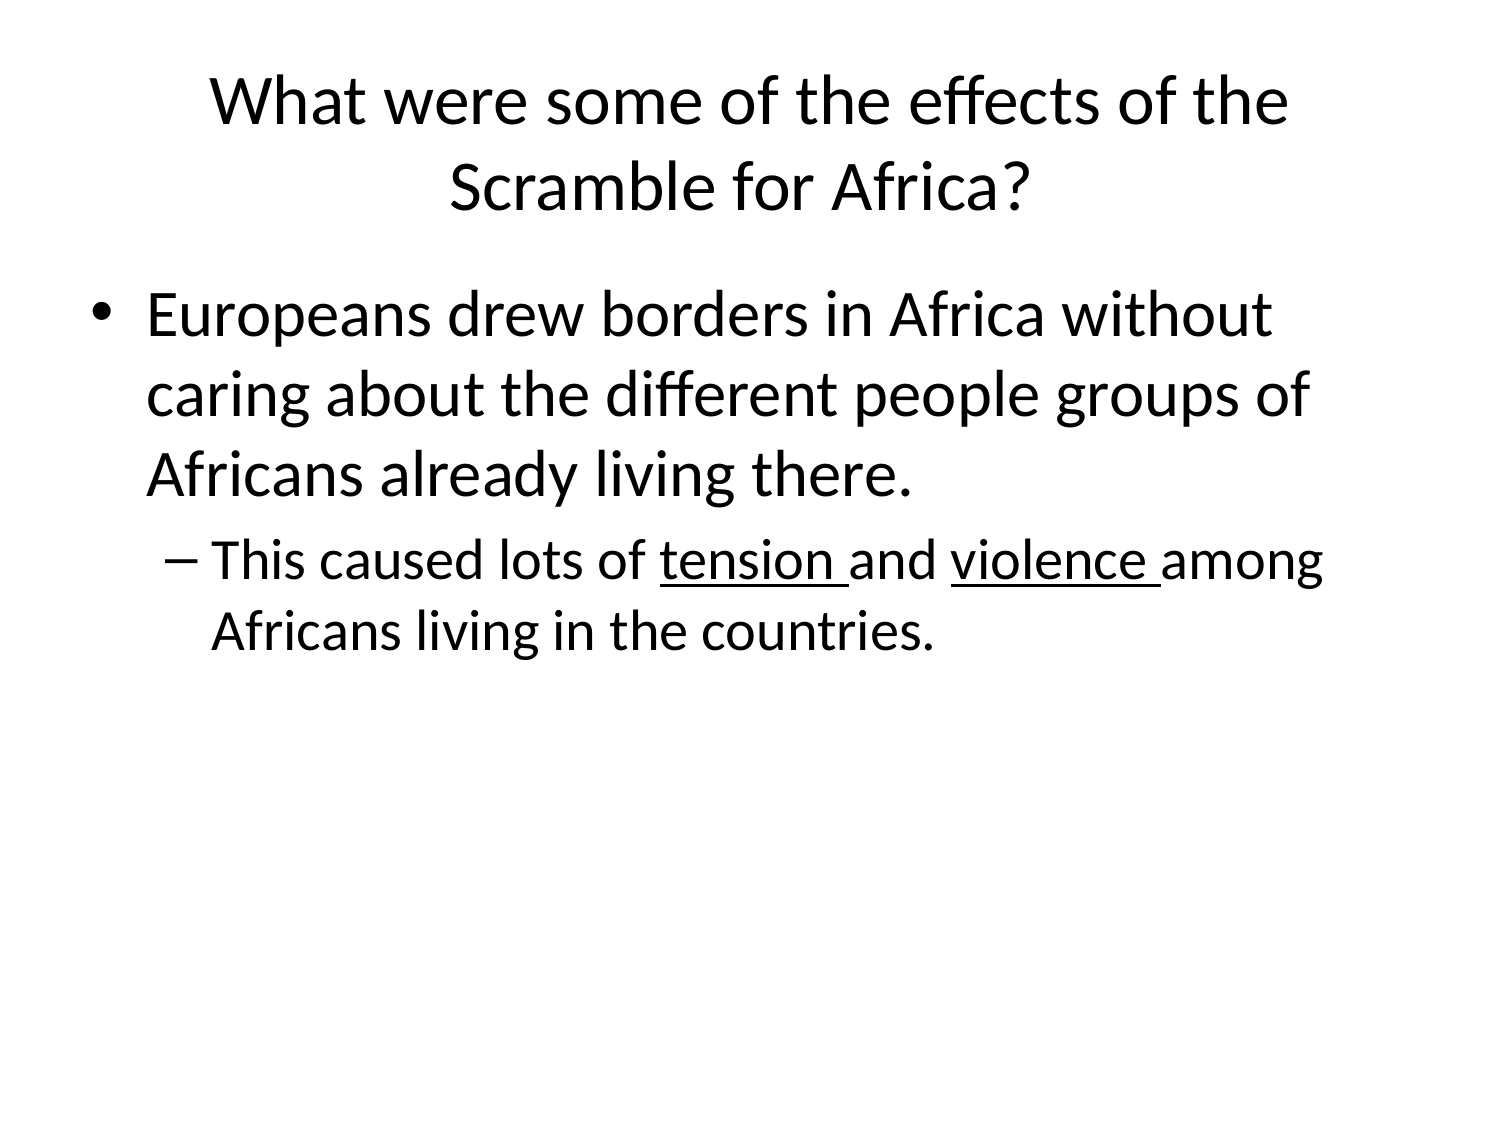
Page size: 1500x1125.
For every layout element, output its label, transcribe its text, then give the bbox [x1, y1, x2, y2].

title What were some of the effects of the Scramble for Africa? [75, 45, 1425, 233]
list Europeans drew borders in Africa without caring about the different people groups of Africans already living there. This caused lots of tension and violence among Africans living in the countries. [75, 262, 1425, 1005]
